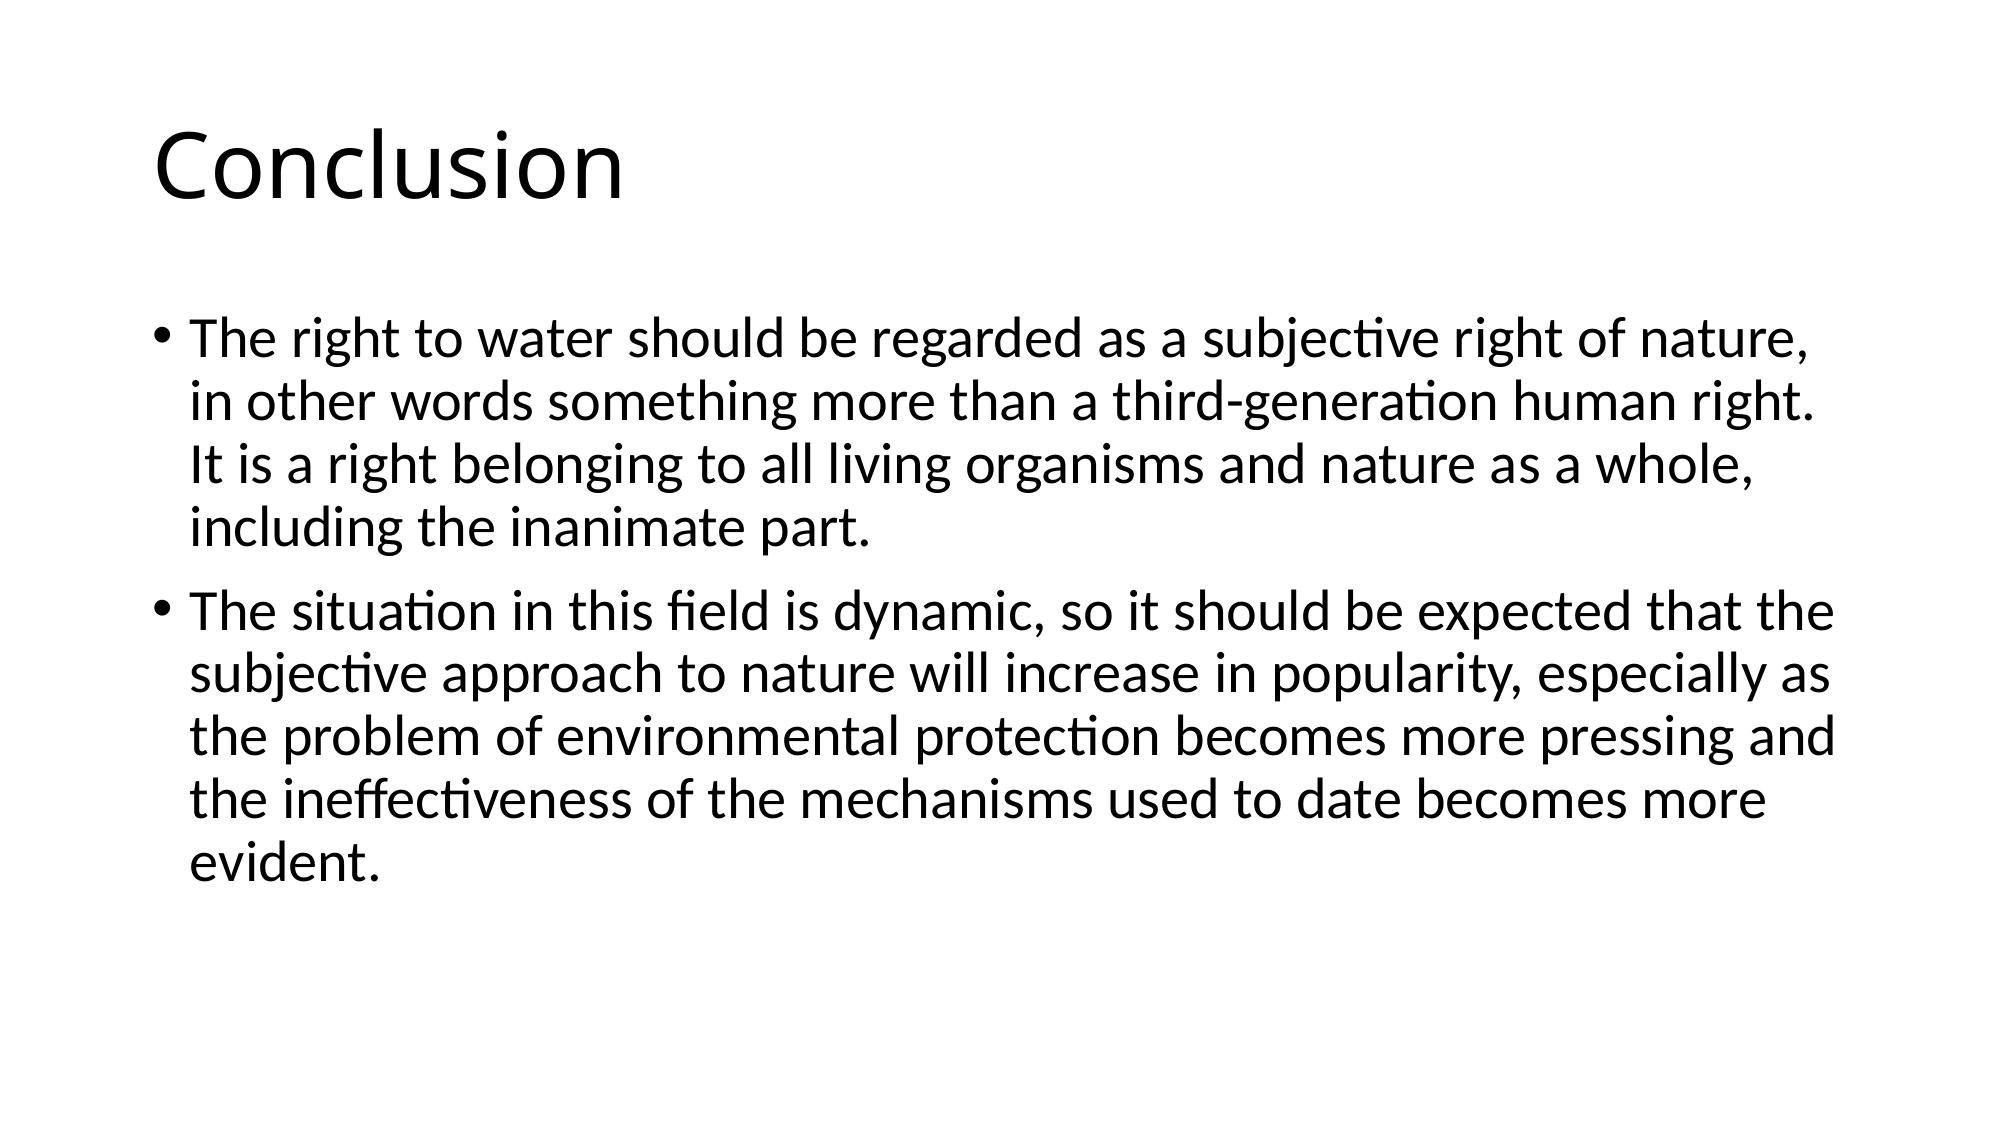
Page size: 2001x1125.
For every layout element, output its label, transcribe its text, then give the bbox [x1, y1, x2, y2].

title Conclusion [137, 59, 1863, 278]
list The right to water should be regarded as a subjective right of nature, in other words something more than a third-generation human right. It is a right belonging to all living organisms and nature as a whole, including the inanimate part. The situation in this field is dynamic, so it should be expected that the subjective approach to nature will increase in popularity, especially as the problem of environmental protection becomes more pressing and the ineffectiveness of the mechanisms used to date becomes more evident. [137, 299, 1863, 1014]
